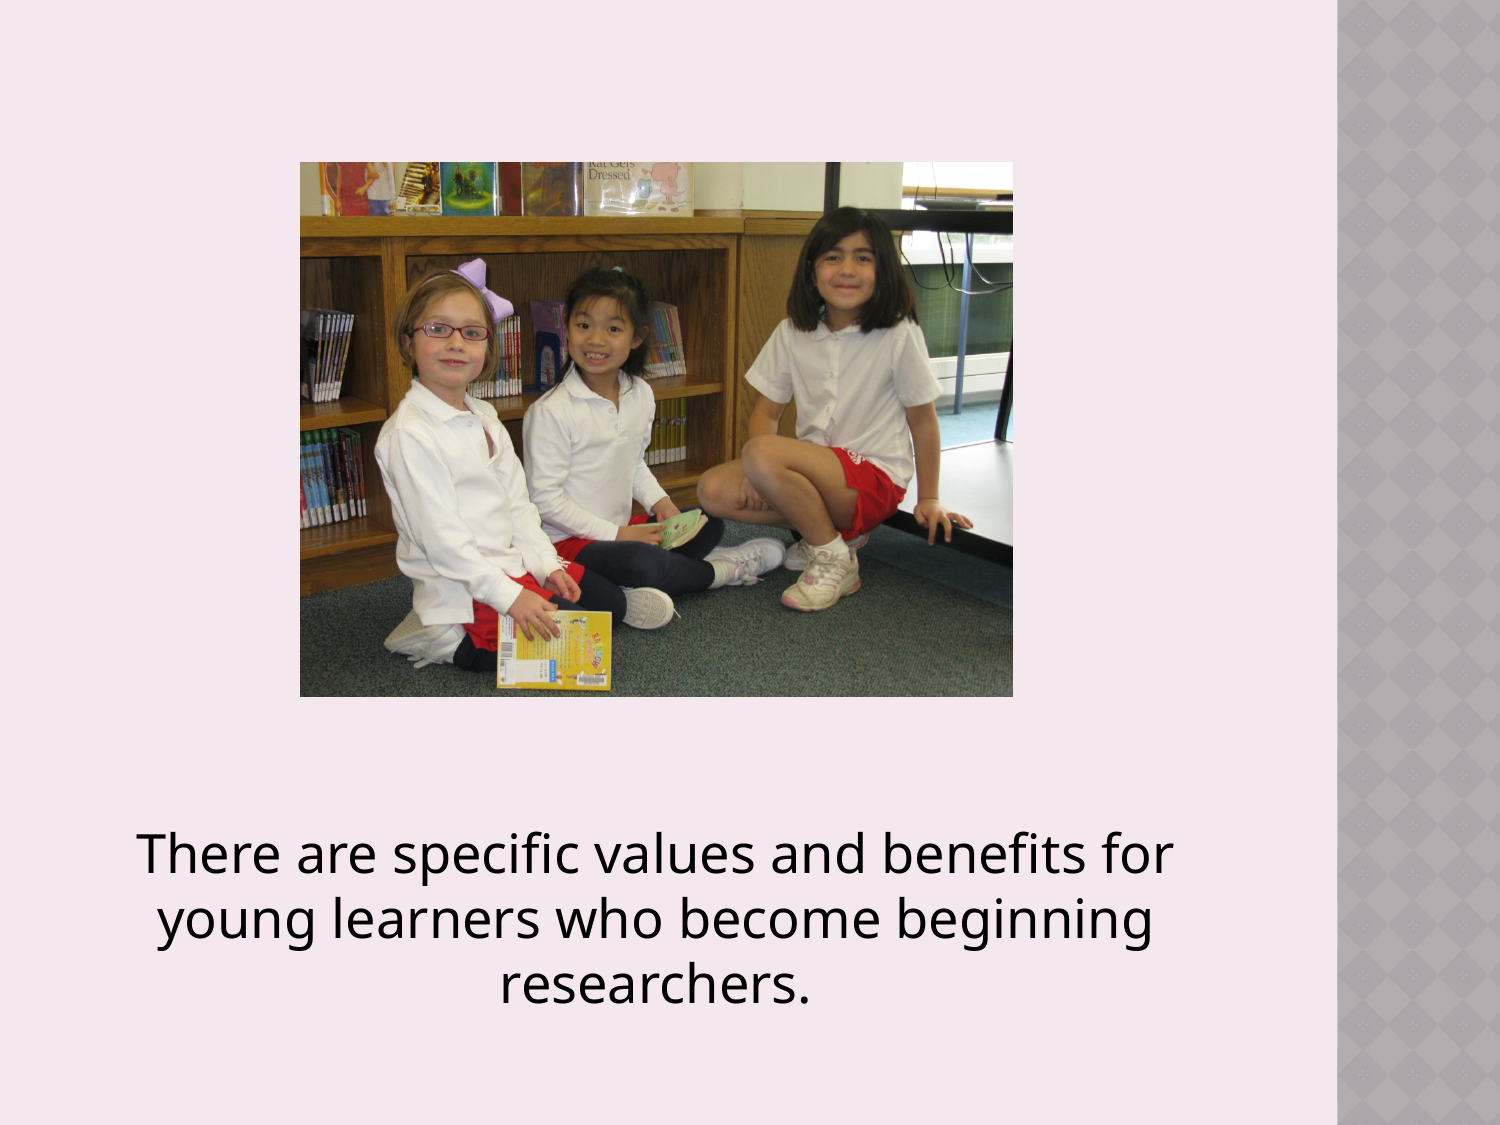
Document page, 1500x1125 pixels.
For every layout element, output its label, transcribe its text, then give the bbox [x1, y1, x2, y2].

picture [299, 162, 1013, 698]
list There are specific values and benefits for young learners who become beginning researchers. [62, 812, 1250, 1061]
